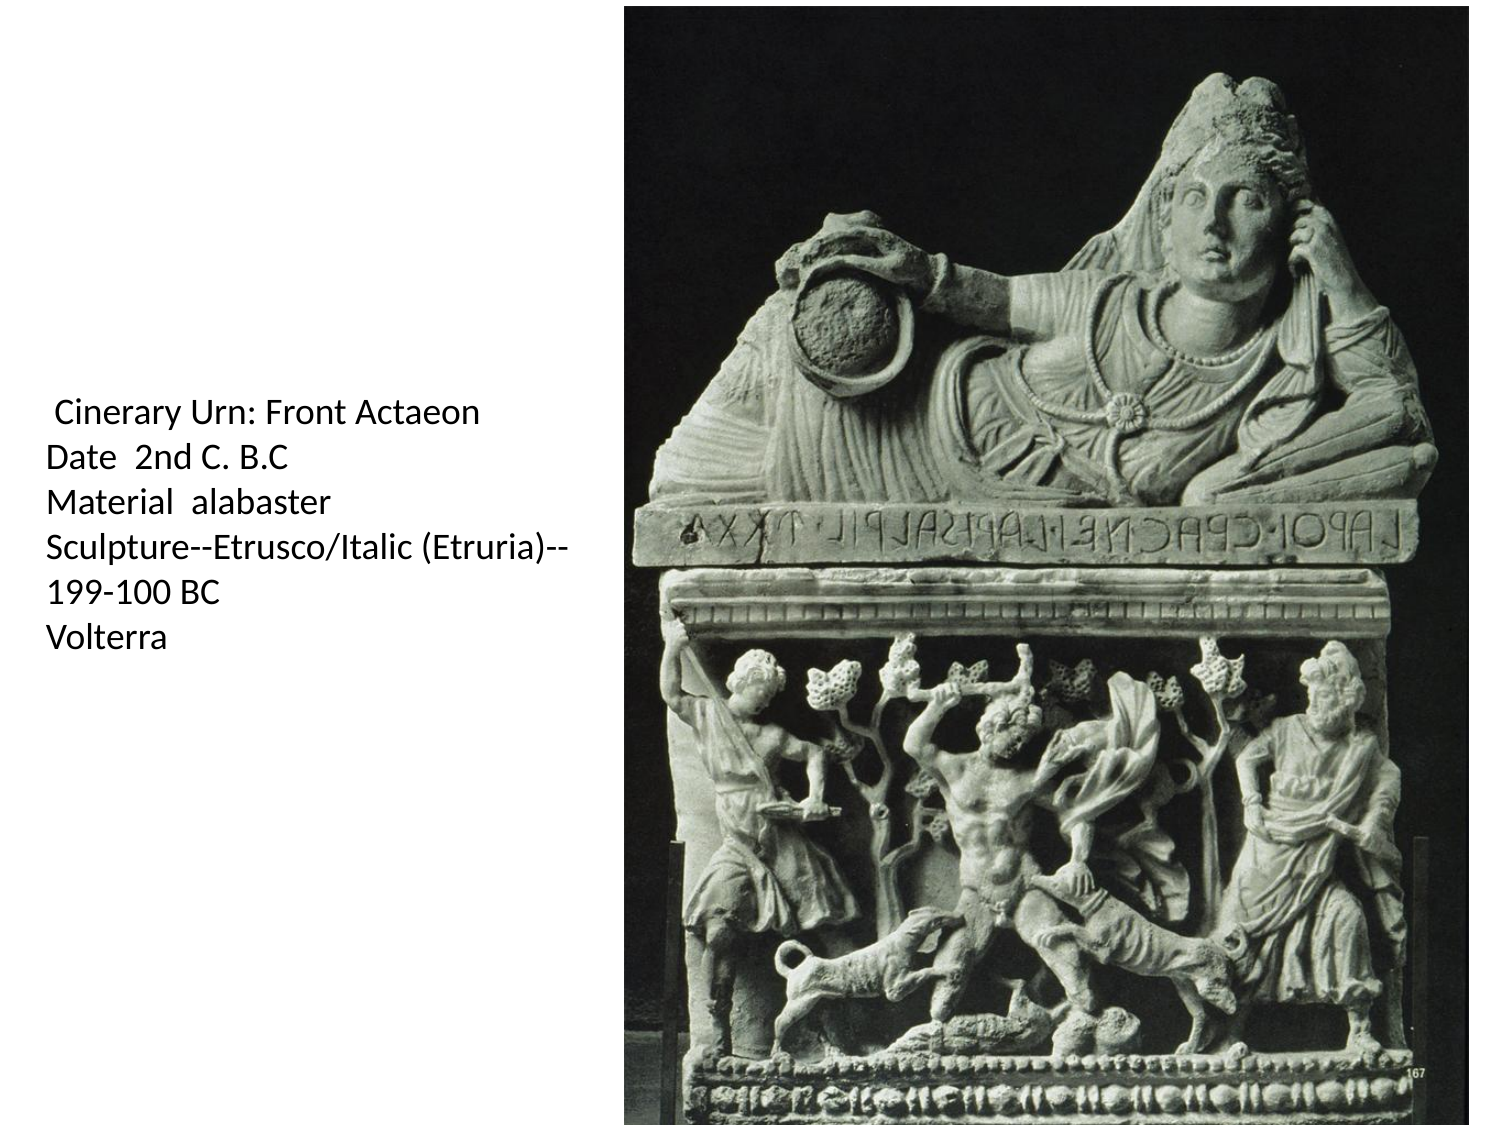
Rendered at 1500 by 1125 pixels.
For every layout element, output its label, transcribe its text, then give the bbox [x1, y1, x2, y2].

text_box Cinerary Urn: Front Actaeon Date 2nd C. B.C Material alabaster Sculpture--Etrusco/Italic (Etruria)--199-100 BC Volterra [31, 379, 619, 665]
picture [624, 5, 1469, 1125]
